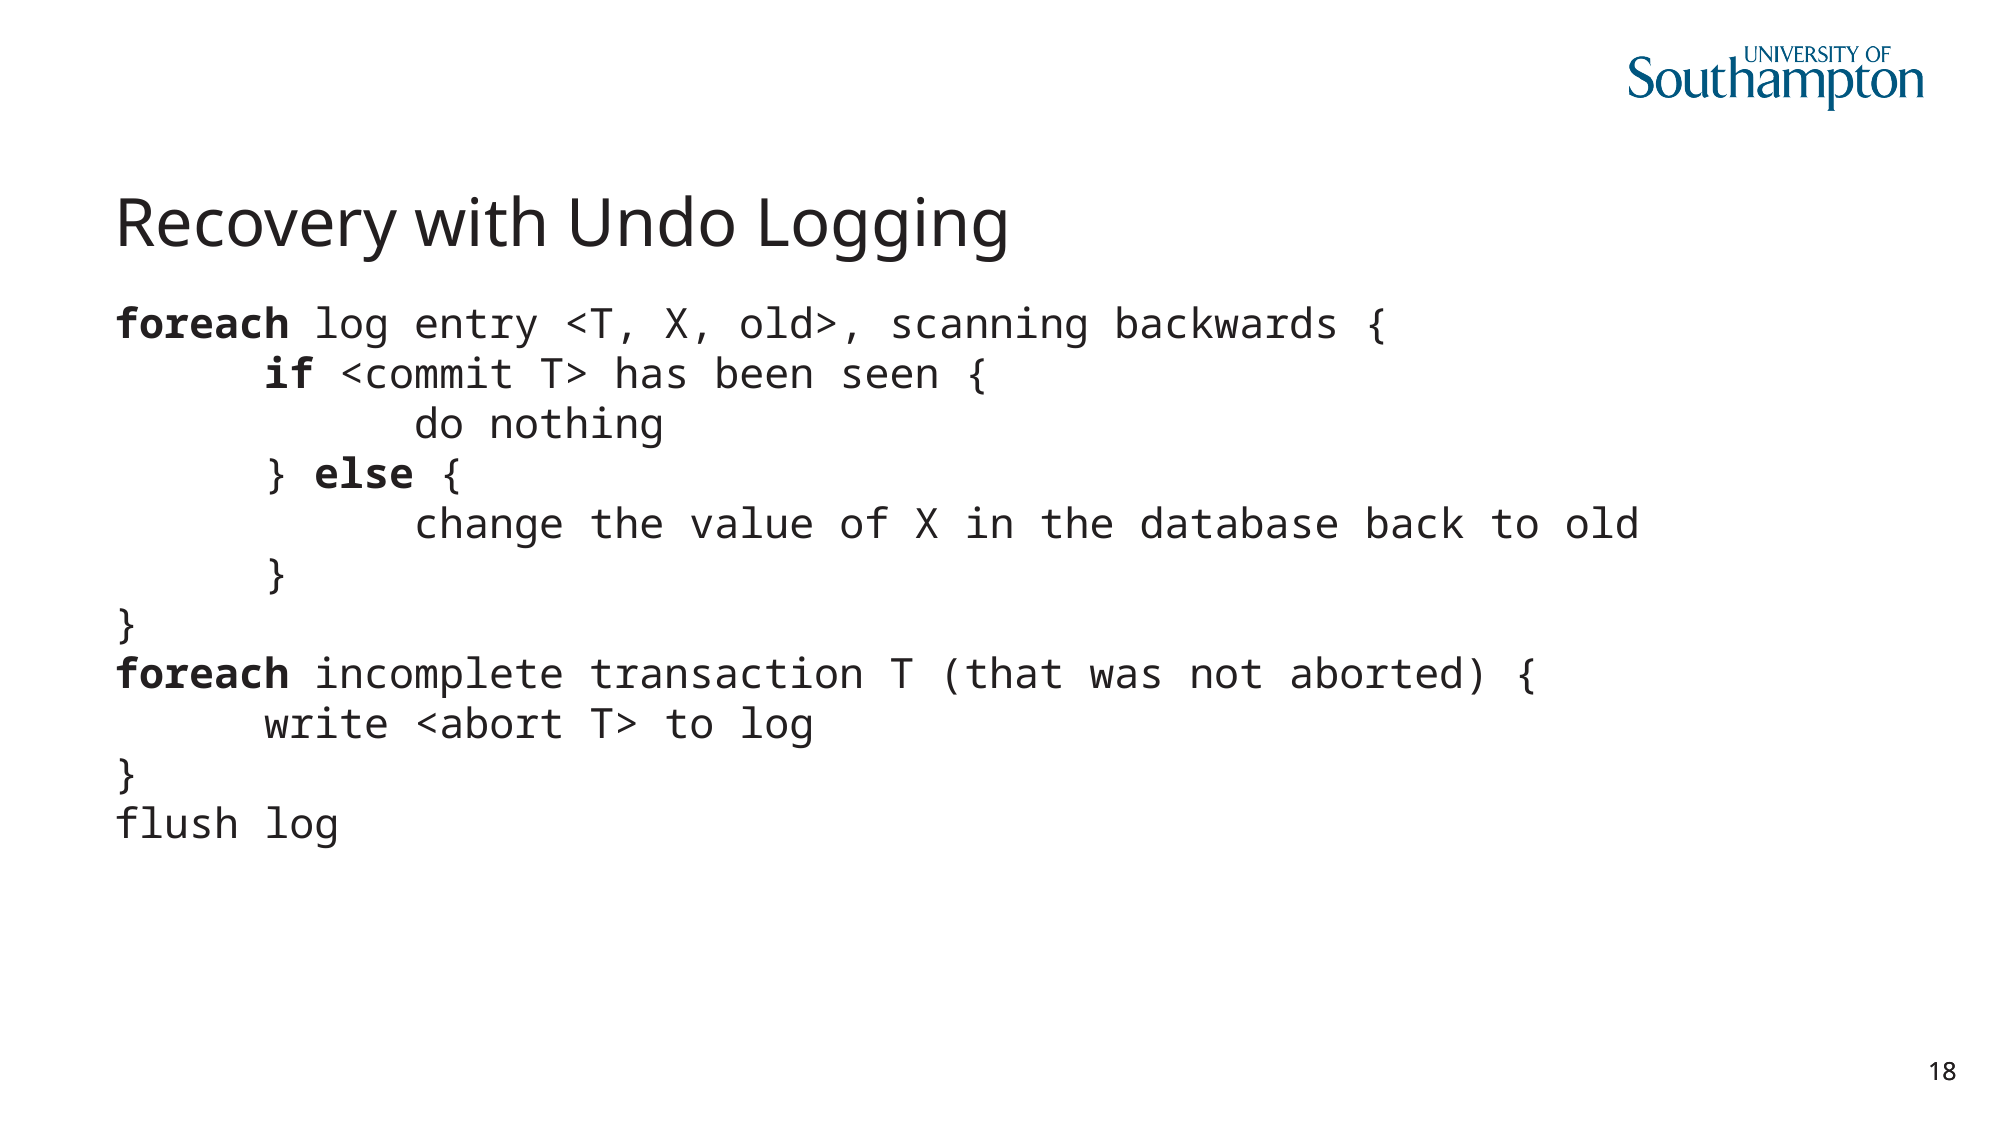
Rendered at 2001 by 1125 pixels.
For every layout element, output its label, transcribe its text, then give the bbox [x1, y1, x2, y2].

list foreach log entry <T, X, old>, scanning backwards { if <commit T> has been seen { do nothing } else { change the value of X in the database back to old } } foreach incomplete transaction T (that was not aborted) { write <abort T> to log } flush log [102, 290, 1898, 1024]
picture [1629, 46, 1924, 111]
slide_number 18 [1897, 1046, 1969, 1094]
picture [1629, 71, 1648, 95]
picture [1869, 48, 1877, 60]
title Recovery with Undo Logging [102, 113, 1898, 268]
